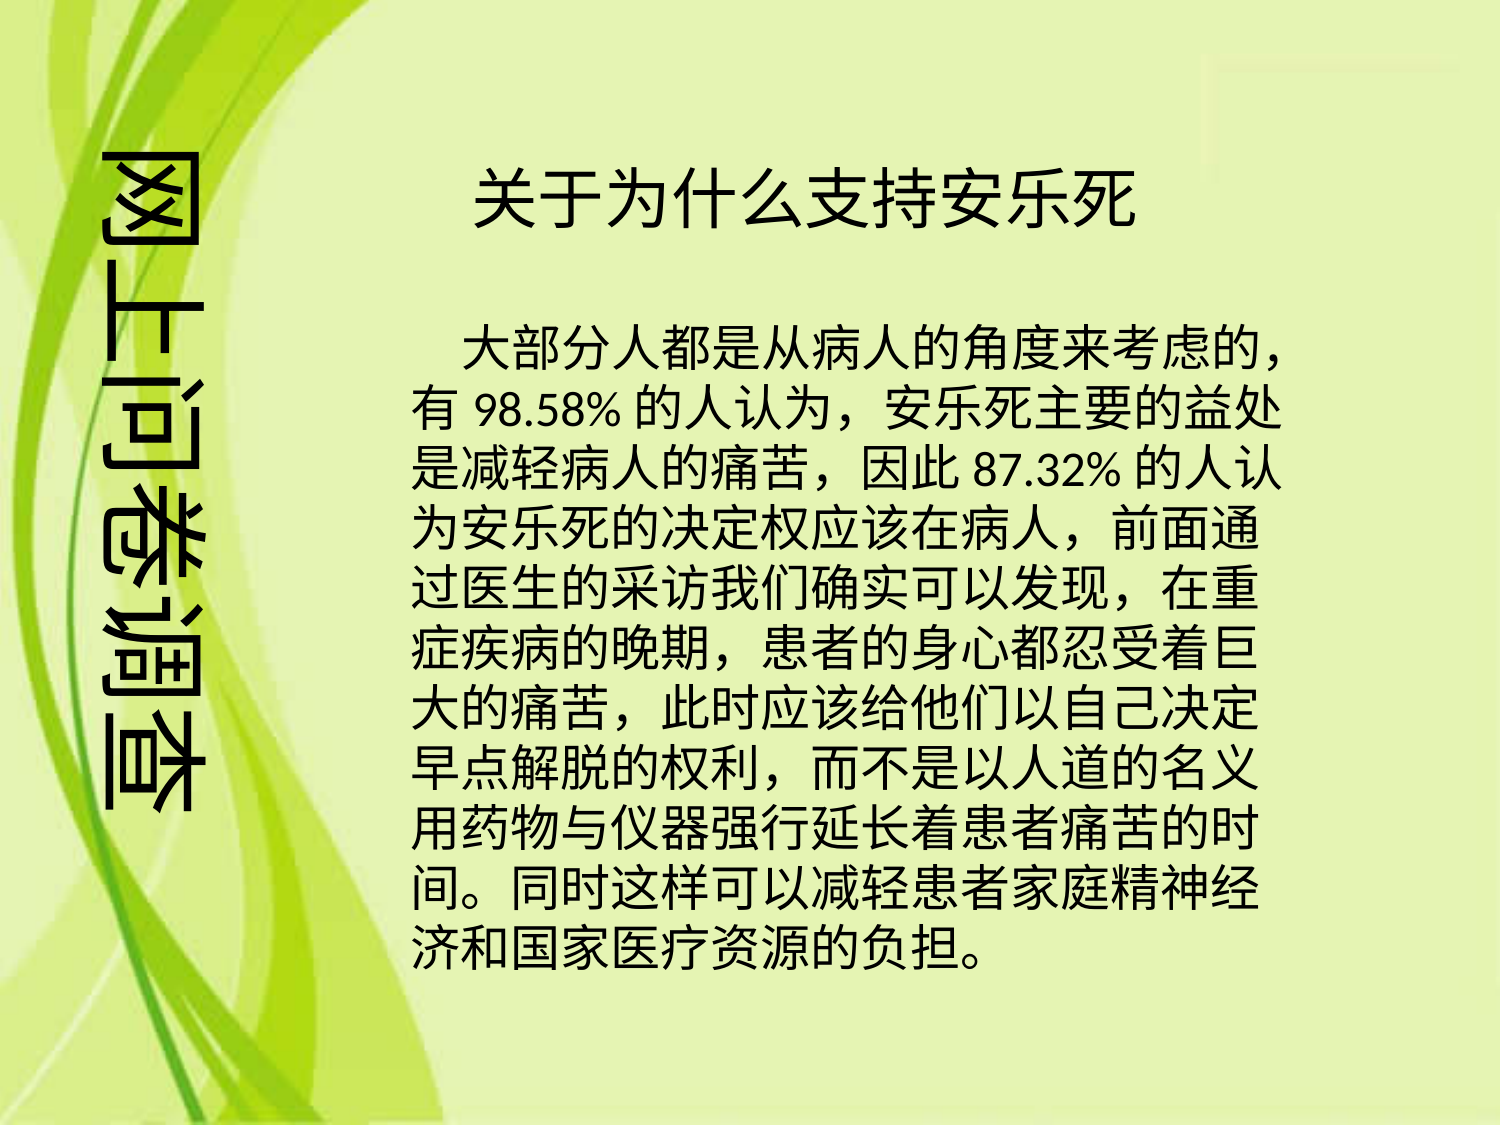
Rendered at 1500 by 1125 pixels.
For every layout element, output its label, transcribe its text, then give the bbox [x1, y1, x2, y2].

text_box 关于为什么支持安乐死 大部分人都是从病人的角度来考虑的，有98.58%的人认为，安乐死主要的益处是减轻病人的痛苦，因此87.32%的人认为安乐死的决定权应该在病人，前面通过医生的采访我们确实可以发现，在重症疾病的晚期，患者的身心都忍受着巨大的痛苦，此时应该给他们以自己决定早点解脱的权利，而不是以人道的名义用药物与仪器强行延长着患者痛苦的时间。同时这样可以减轻患者家庭精神经济和国家医疗资源的负担。 [395, 148, 1317, 984]
picture [0, 0, 1500, 1125]
text_box 网上问卷调查 [64, 101, 232, 842]
